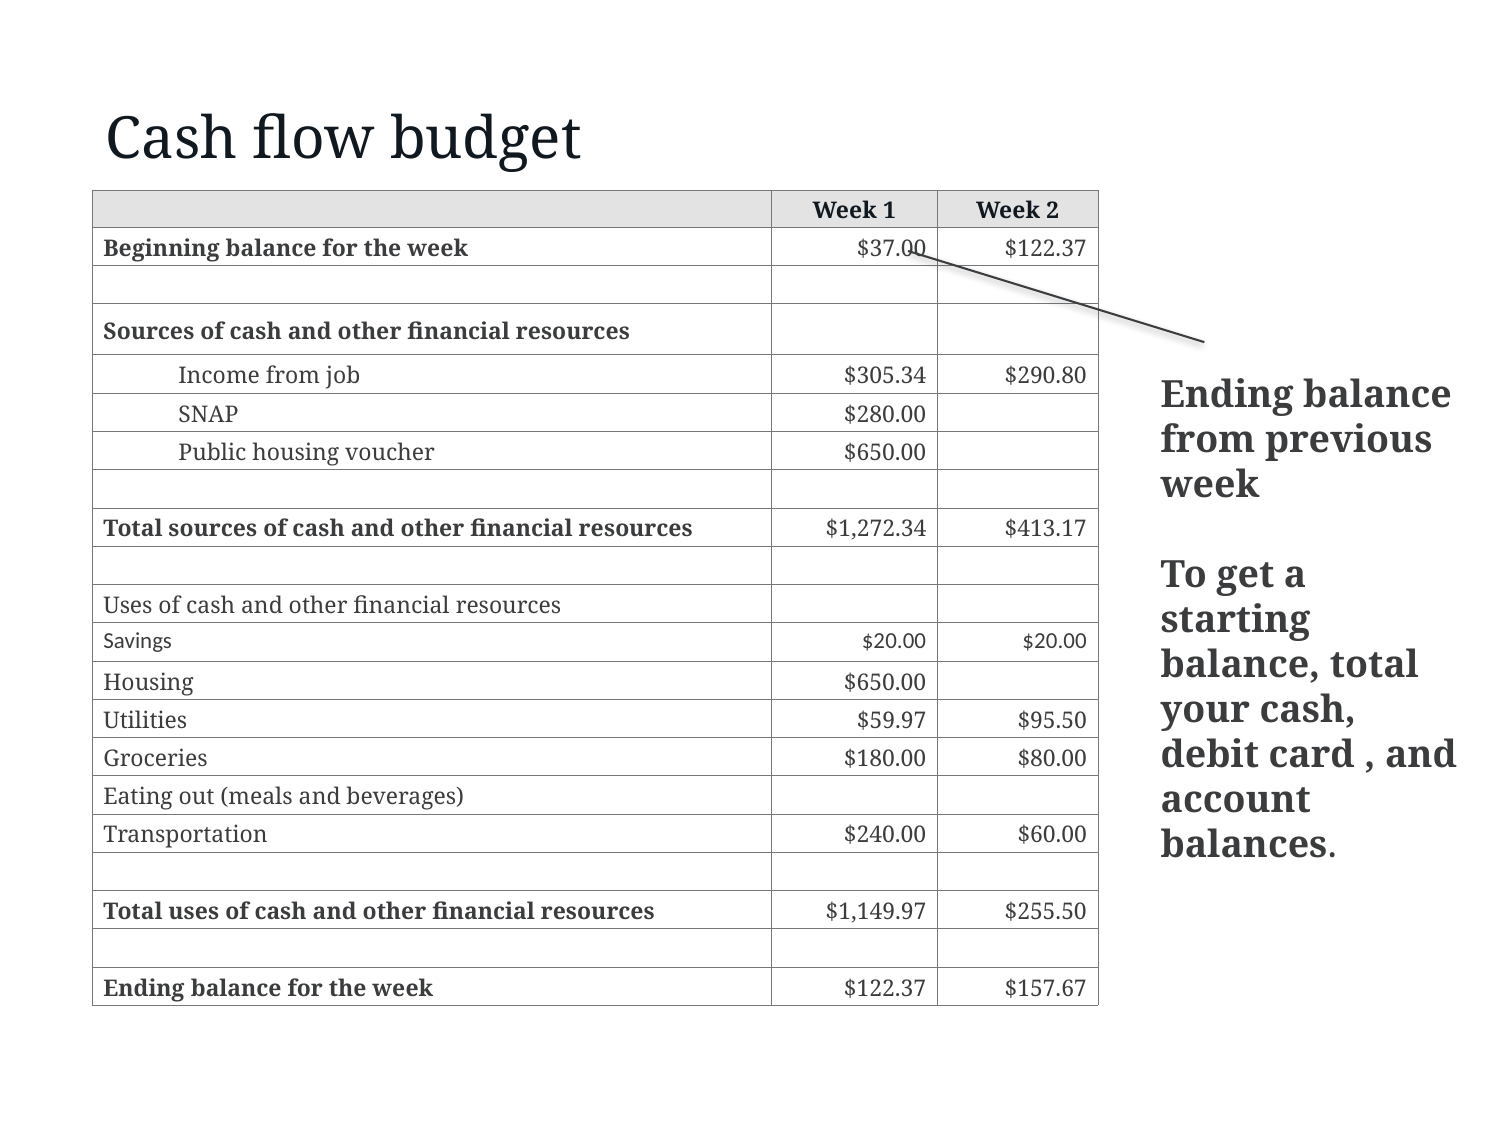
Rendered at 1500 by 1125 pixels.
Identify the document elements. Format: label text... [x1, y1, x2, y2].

table_cell SNAP [93, 394, 771, 431]
table_cell Savings [93, 623, 771, 661]
table_cell $37.00 [772, 228, 937, 265]
table_cell Public housing voucher [93, 432, 771, 469]
table_cell $20.00 [772, 623, 937, 661]
table_cell $20.00 [938, 623, 1098, 661]
table_cell [772, 470, 937, 508]
table_cell [938, 432, 1098, 469]
table_cell [772, 776, 937, 814]
table_cell Housing [93, 662, 771, 699]
table_cell [938, 776, 1098, 814]
table_cell $290.80 [938, 355, 1098, 393]
table_cell Utilities [93, 700, 771, 737]
table_header Week 2 [938, 191, 1098, 227]
table_cell [772, 547, 937, 584]
title Cash flow budget [90, 74, 1410, 197]
table_cell $95.50 [938, 700, 1098, 737]
table_cell $305.34 [772, 355, 937, 393]
table_cell [938, 394, 1098, 431]
table_header Week 1 [772, 191, 937, 227]
table_cell $59.97 [772, 700, 937, 737]
table_cell Uses of cash and other financial resources [93, 585, 771, 622]
table_cell $280.00 [772, 394, 937, 431]
table_cell [93, 853, 771, 890]
table_cell [772, 266, 902, 303]
table_cell $1,149.97 [772, 891, 937, 928]
table_cell $122.37 [938, 228, 1098, 249]
table_cell Groceries [93, 738, 771, 775]
text_box Ending balance from previous week To get a starting balance, total your cash, debit card , and account balances. [1145, 362, 1474, 873]
table_cell $157.67 [938, 968, 1098, 1005]
table_header [93, 191, 771, 227]
table_cell [772, 304, 937, 354]
table_cell Total sources of cash and other financial resources [93, 509, 771, 546]
table_cell [772, 585, 937, 622]
table_cell Beginning balance for the week [93, 228, 771, 265]
table_cell [93, 266, 771, 303]
table_cell $413.17 [938, 509, 1098, 546]
table_cell [772, 929, 937, 967]
table_cell $240.00 [772, 815, 937, 852]
table_cell Ending balance for the week [93, 968, 771, 1005]
table_cell Income from job [93, 355, 771, 393]
table_cell [938, 470, 1098, 508]
table_cell [772, 853, 937, 890]
table_cell [938, 929, 1098, 967]
table_cell [938, 585, 1098, 622]
table_cell $1,272.34 [772, 509, 937, 546]
table_cell Transportation [93, 815, 771, 852]
table_cell $80.00 [938, 738, 1098, 775]
table_cell Eating out (meals and beverages) [93, 776, 771, 814]
table_cell $650.00 [772, 432, 937, 469]
table_cell [93, 547, 771, 584]
table_cell $122.37 [772, 968, 937, 1005]
table_cell $60.00 [938, 815, 1098, 852]
table_cell Total uses of cash and other financial resources [93, 891, 771, 928]
table_cell $255.50 [938, 891, 1098, 928]
table_cell [938, 853, 1098, 890]
table_cell Sources of cash and other financial resources [93, 304, 771, 354]
table_cell $180.00 [772, 738, 937, 775]
table_cell [93, 470, 771, 508]
table_cell [938, 662, 1098, 699]
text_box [907, 250, 1205, 343]
table_cell [93, 929, 771, 967]
table_cell $650.00 [772, 662, 937, 699]
table_cell [938, 547, 1098, 584]
